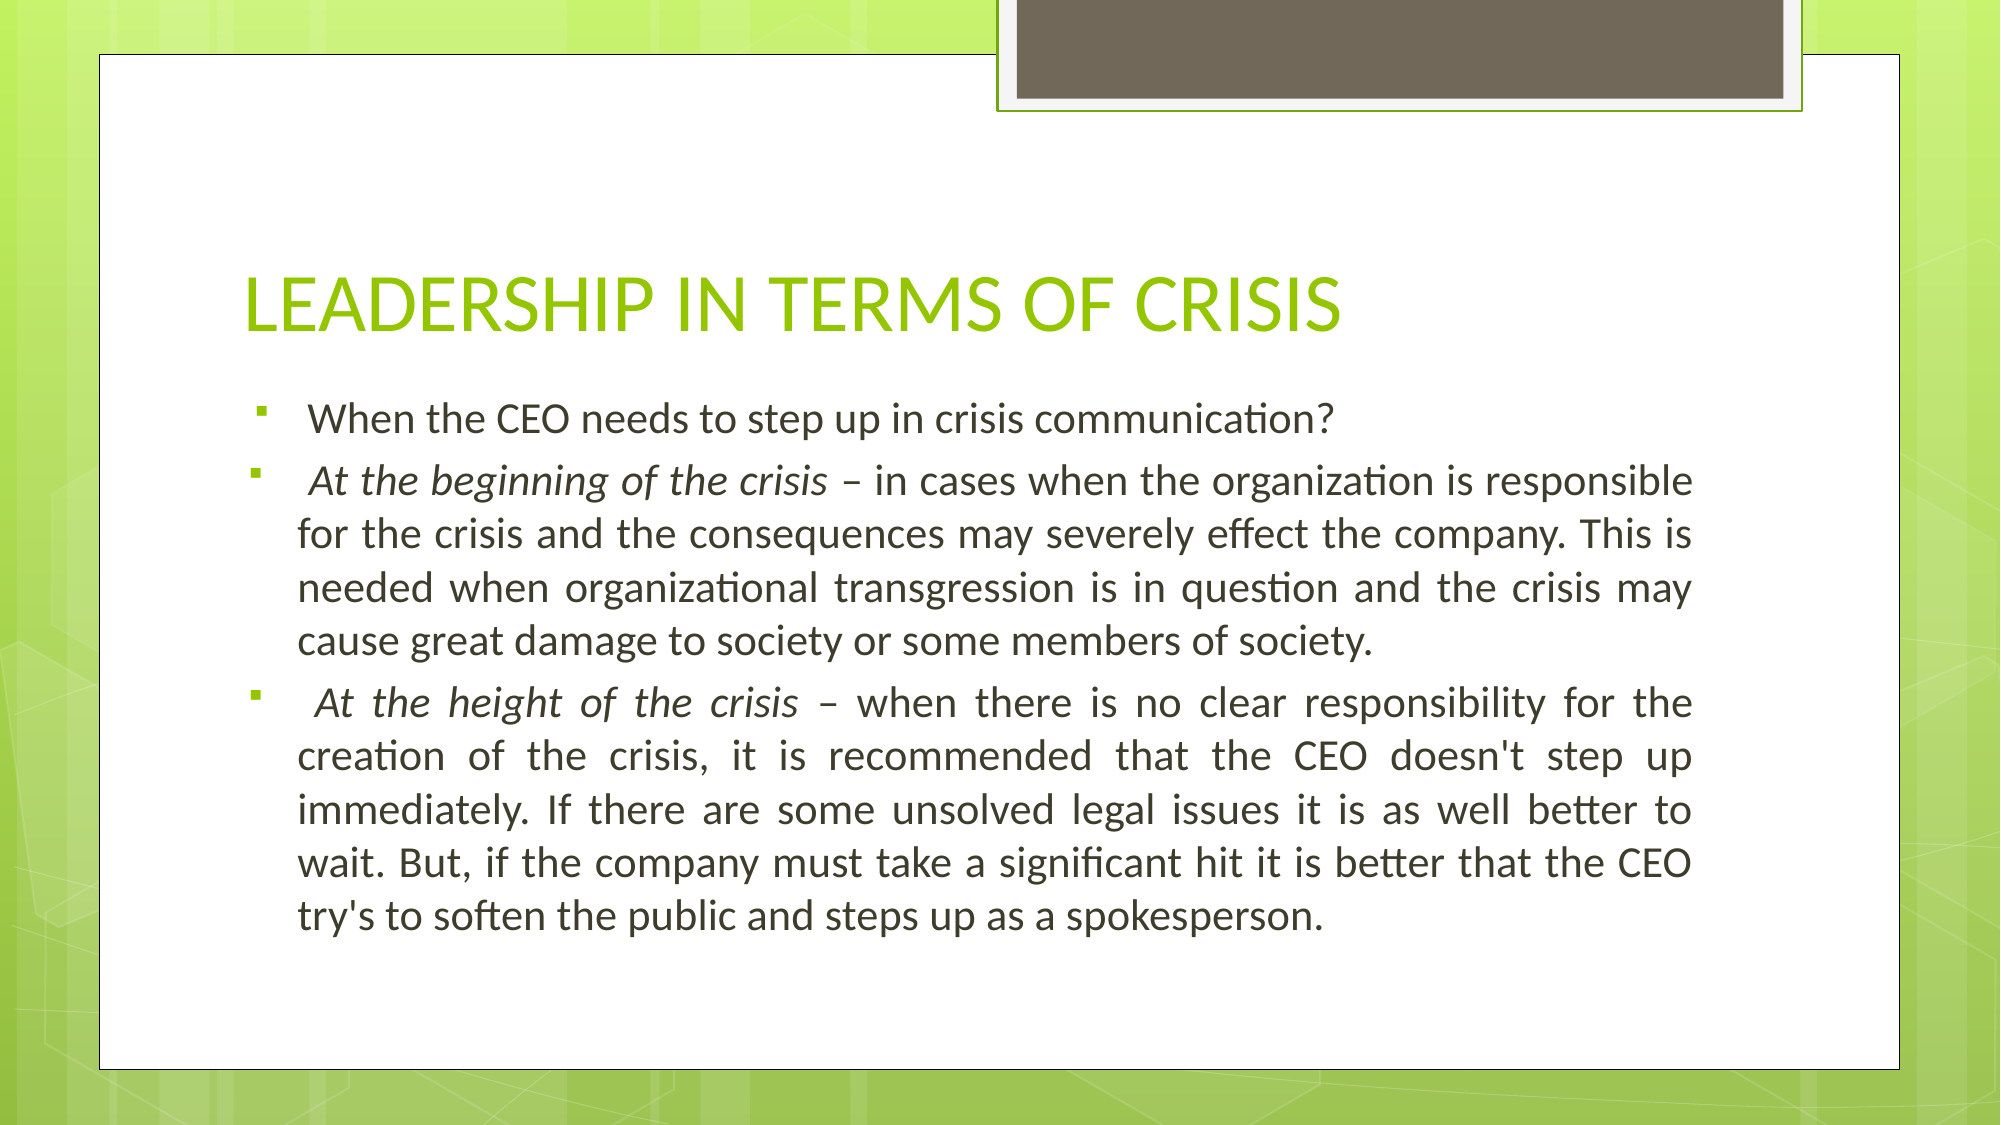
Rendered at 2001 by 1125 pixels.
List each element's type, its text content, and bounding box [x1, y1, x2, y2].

title LEADERSHIP IN TERMS OF CRISIS [228, 168, 1765, 357]
list When the CEO needs to step up in crisis communication? At the beginning of the crisis – in cases when the organization is responsible for the crisis and the consequences may severely effect the company. This is needed when organizational transgression is in question and the crisis may cause great damage to society or some members of society. At the height of the crisis – when there is no clear responsibility for the creation of the crisis, it is recommended that the CEO doesn't step up immediately. If there are some unsolved legal issues it is as well better to wait. But, if the company must take a significant hit it is better that the CEO try's to soften the public and steps up as a spokesperson. [228, 381, 1711, 957]
